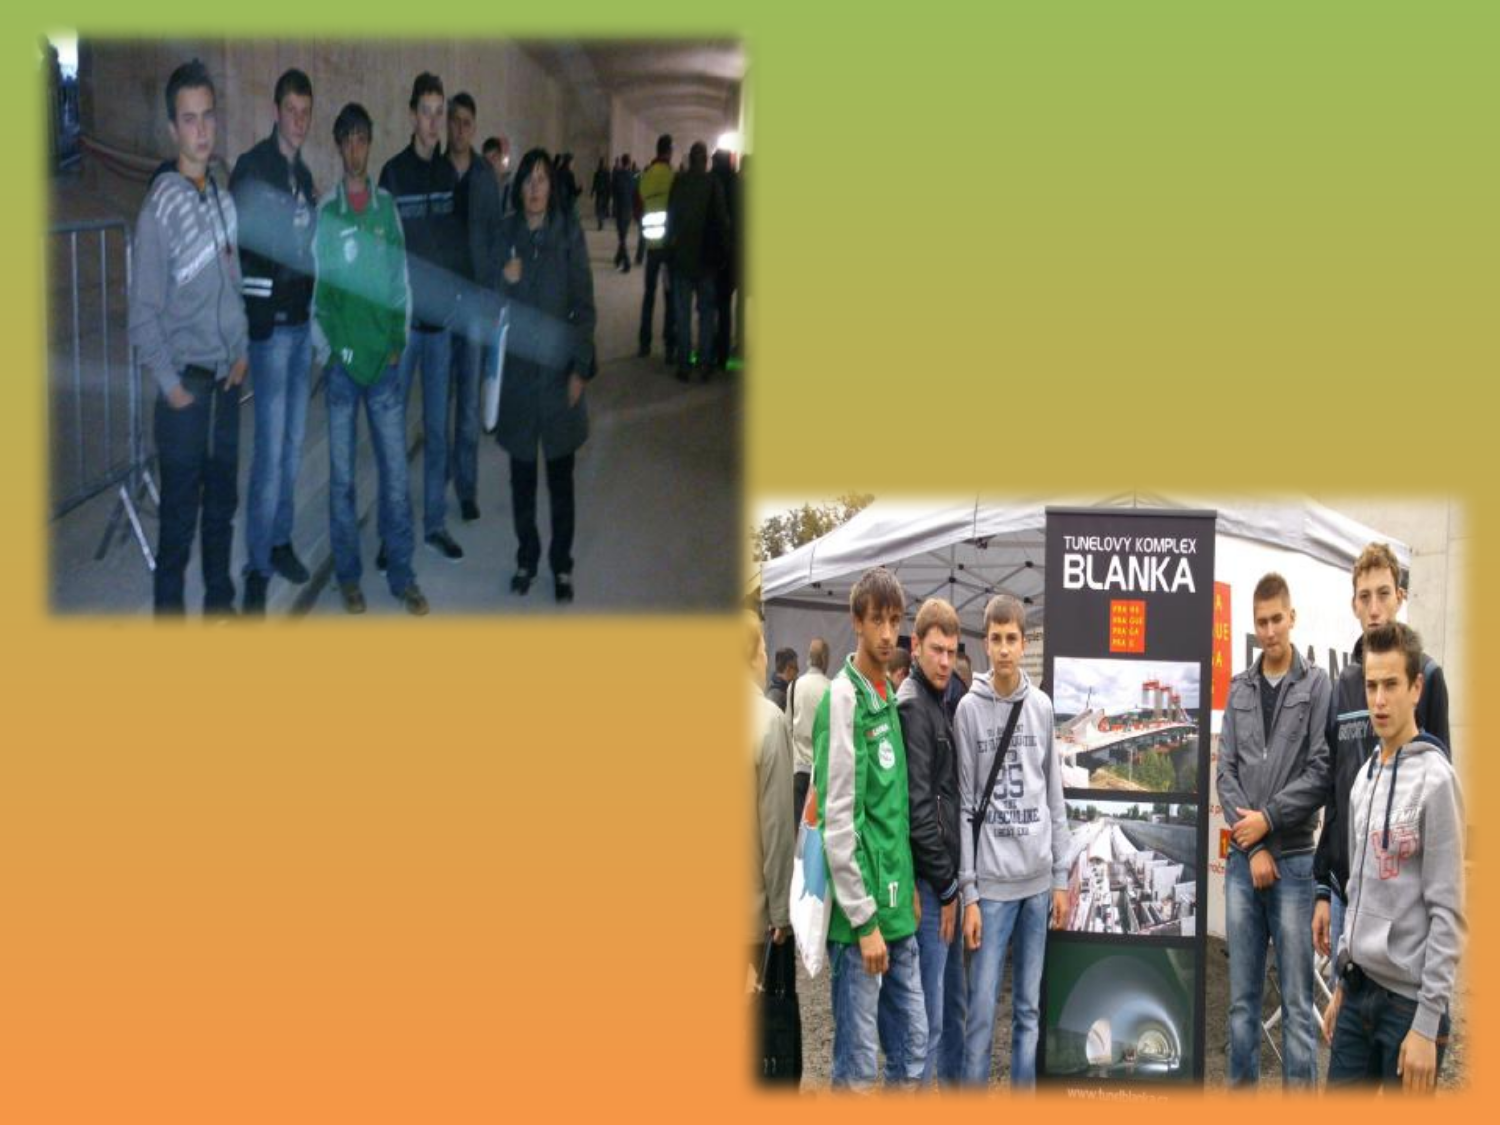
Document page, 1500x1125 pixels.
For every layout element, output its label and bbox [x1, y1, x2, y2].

list [29, 18, 763, 634]
list [736, 480, 1483, 1107]
